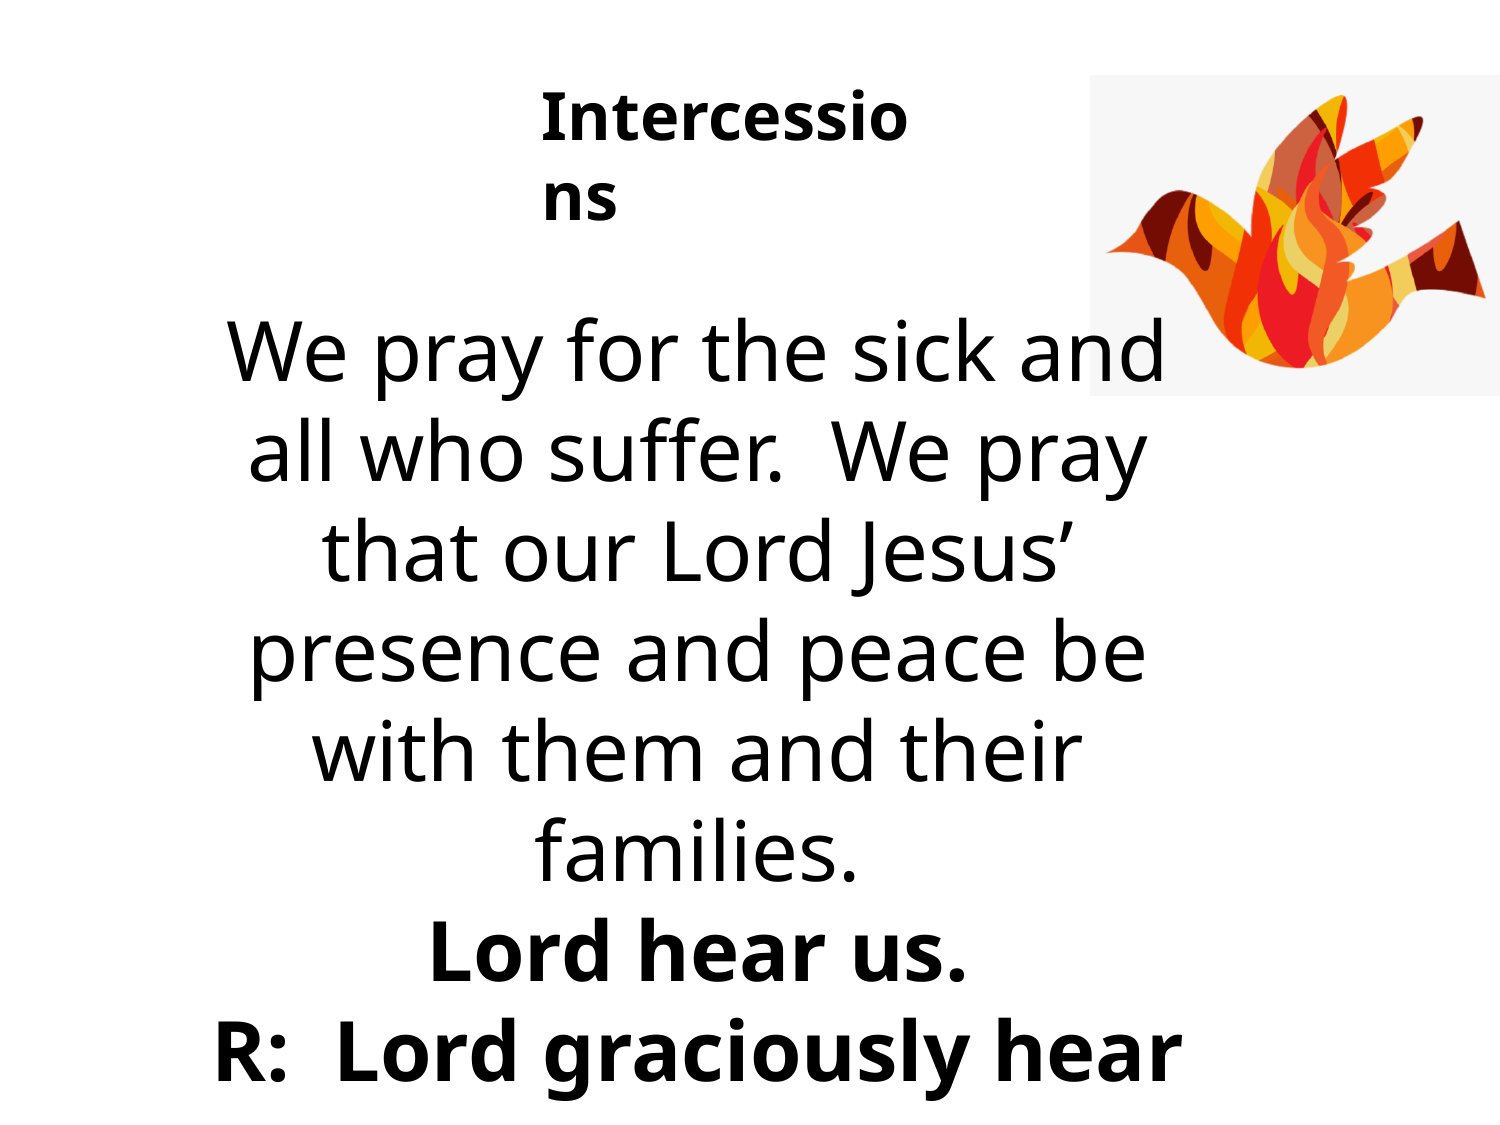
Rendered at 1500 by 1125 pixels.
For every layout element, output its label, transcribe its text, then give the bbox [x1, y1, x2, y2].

text_box Intercessions [526, 66, 936, 241]
text_box We pray for the sick and all who suffer. We pray that our Lord Jesus’ presence and peace be with them and their families. Lord hear us. R: Lord graciously hear us [159, 290, 1237, 1125]
picture [1090, 75, 1500, 396]
